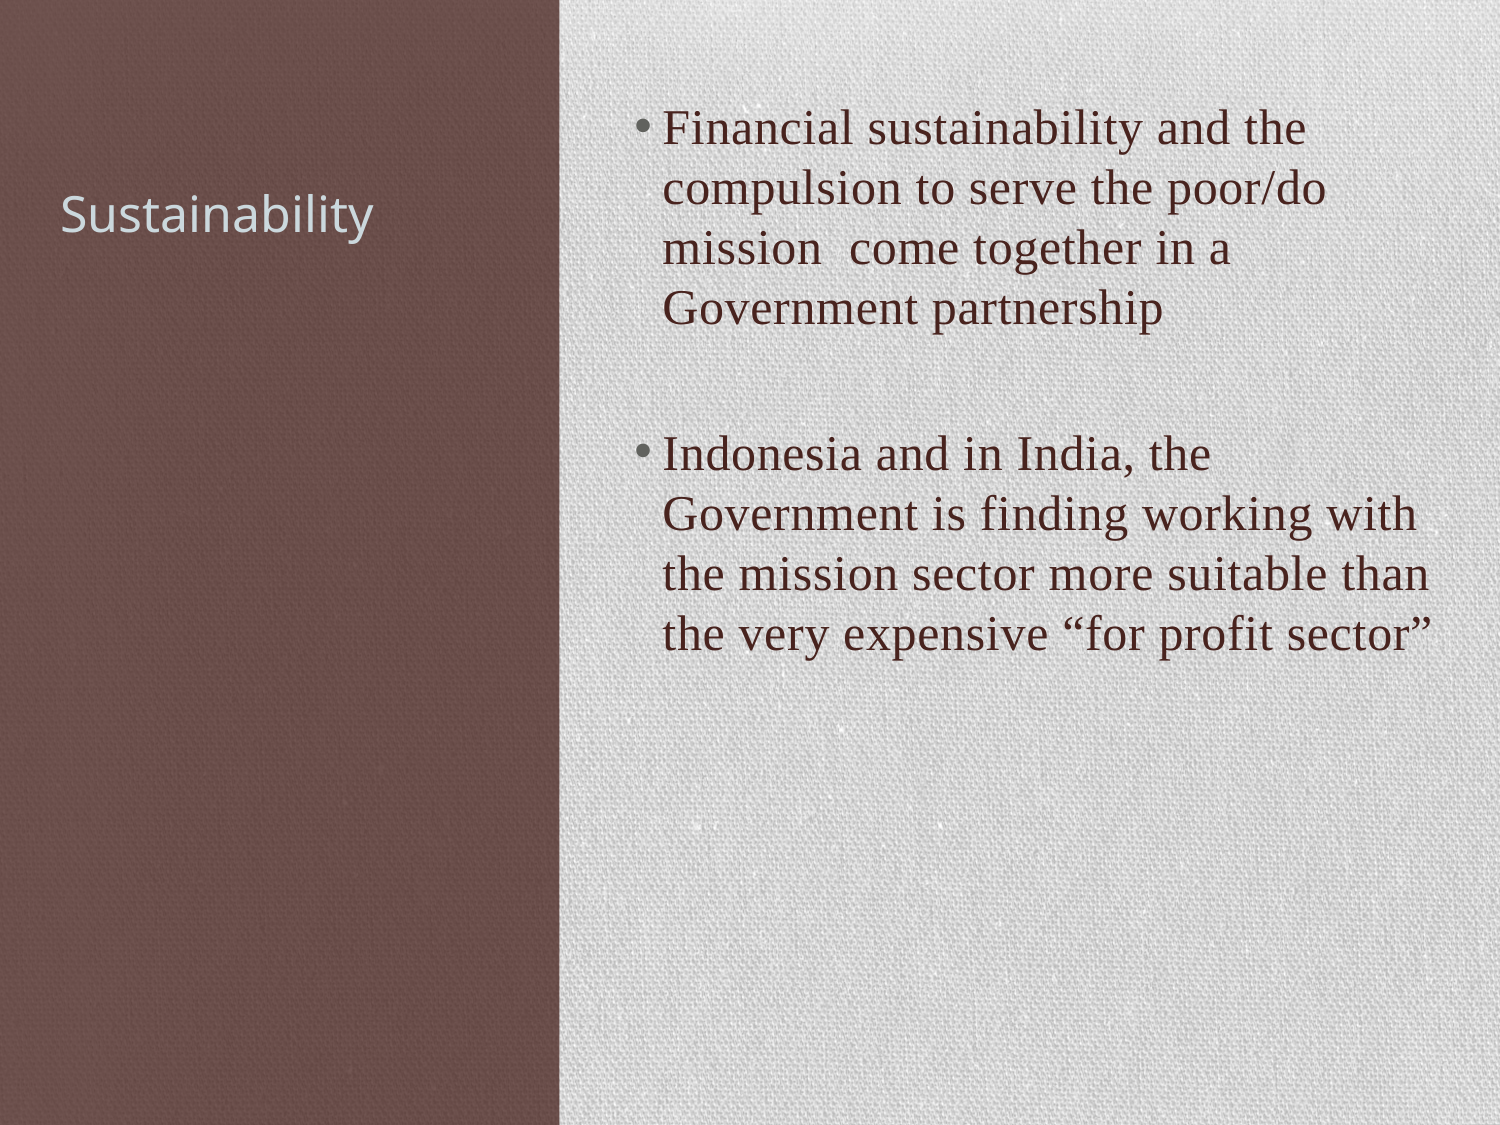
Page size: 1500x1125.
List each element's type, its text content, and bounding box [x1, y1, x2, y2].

title Sustainability [45, 37, 511, 251]
list Financial sustainability and the compulsion to serve the poor/do mission come together in a Government partnership Indonesia and in India, the Government is finding working with the mission sector more suitable than the very expensive “for profit sector” [619, 87, 1450, 1023]
